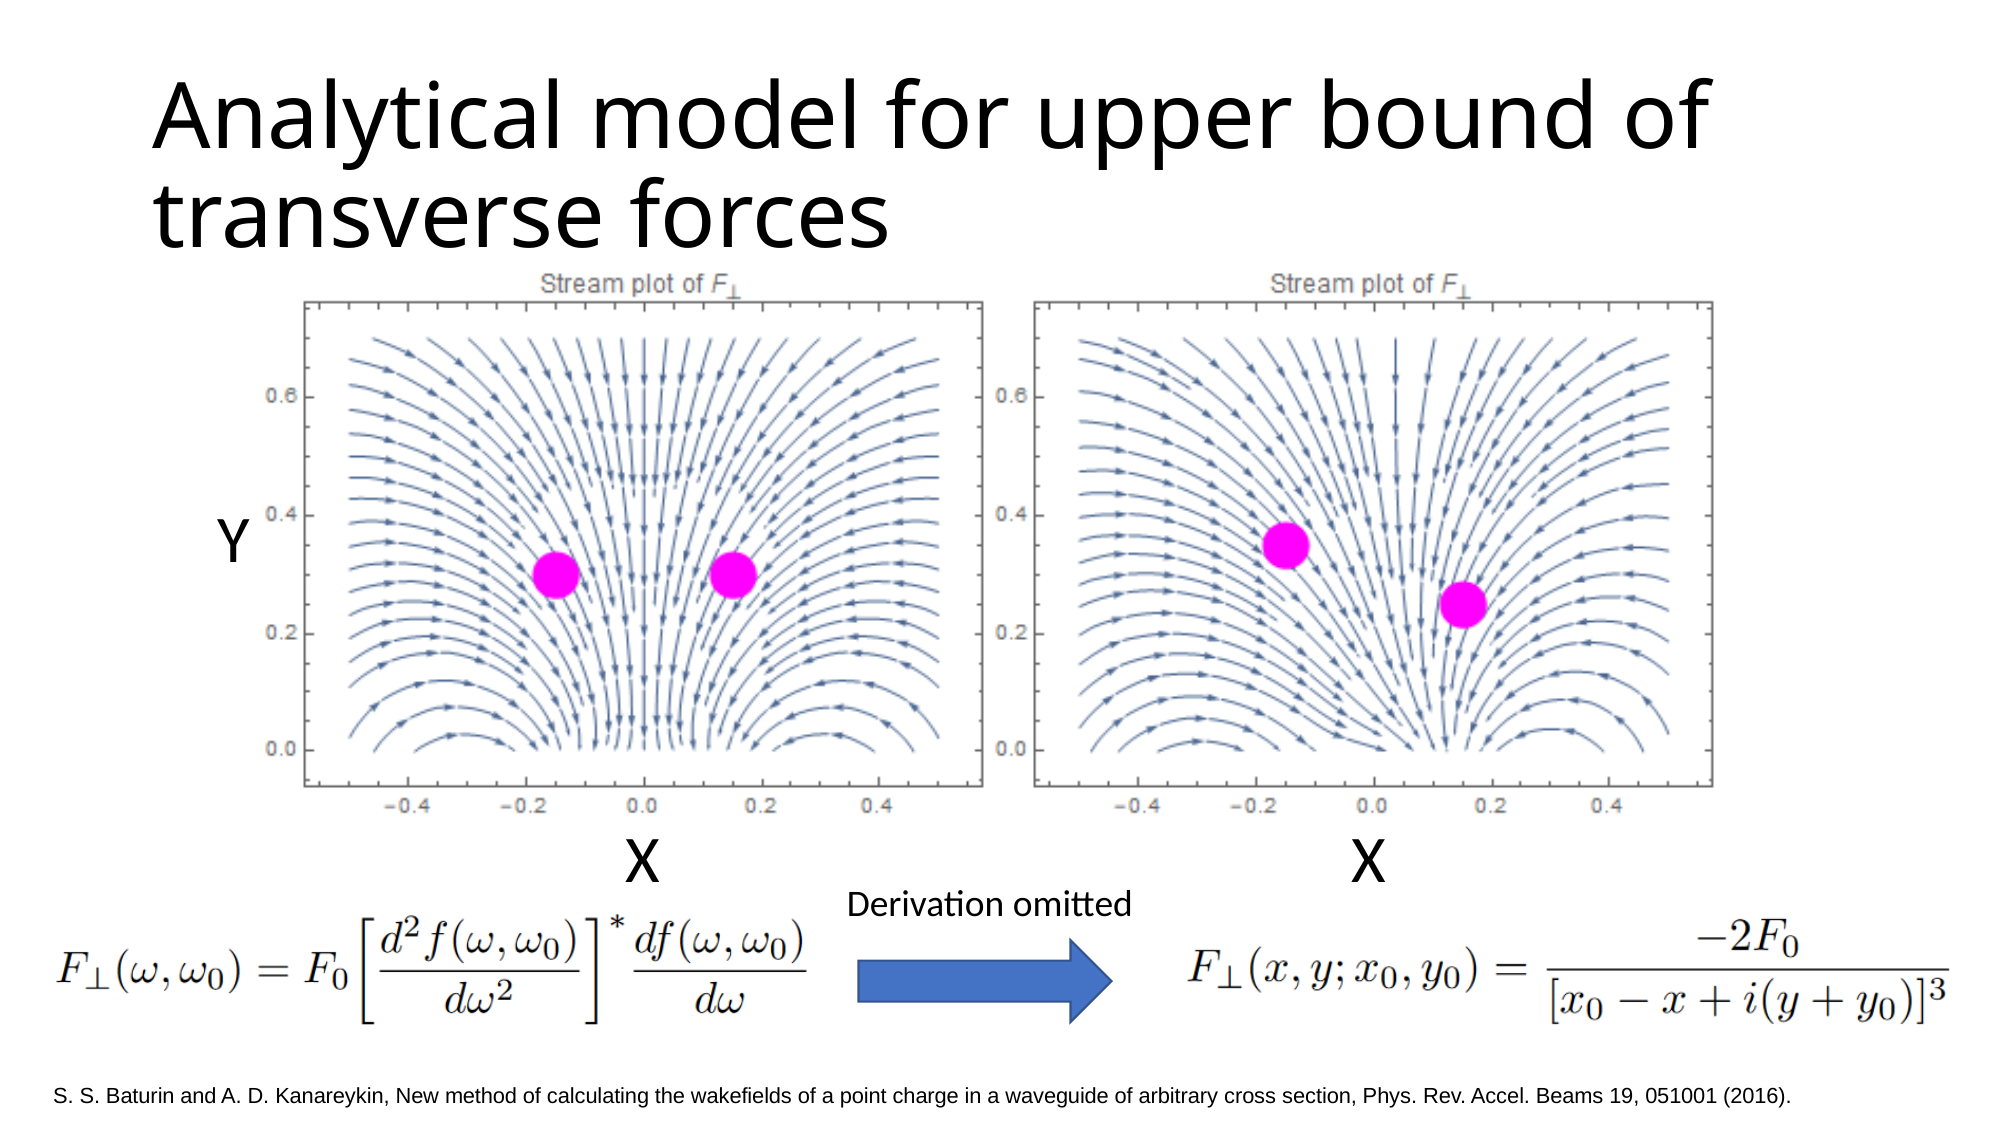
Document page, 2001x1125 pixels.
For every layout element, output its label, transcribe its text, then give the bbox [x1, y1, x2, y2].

text_box Derivation omitted [832, 905, 1156, 932]
text_box S. S. Baturin and A. D. Kanareykin, New method of calculating the wakefields of a point charge in a waveguide of arbitrary cross section, Phys. Rev. Accel. Beams 19, 051001 (2016). [38, 1074, 1931, 1116]
picture [52, 902, 811, 1042]
text_box [857, 937, 1113, 1025]
picture [1183, 911, 1955, 1032]
title Analytical model for upper bound of transverse forces [137, 59, 1863, 278]
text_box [199, 270, 1716, 905]
